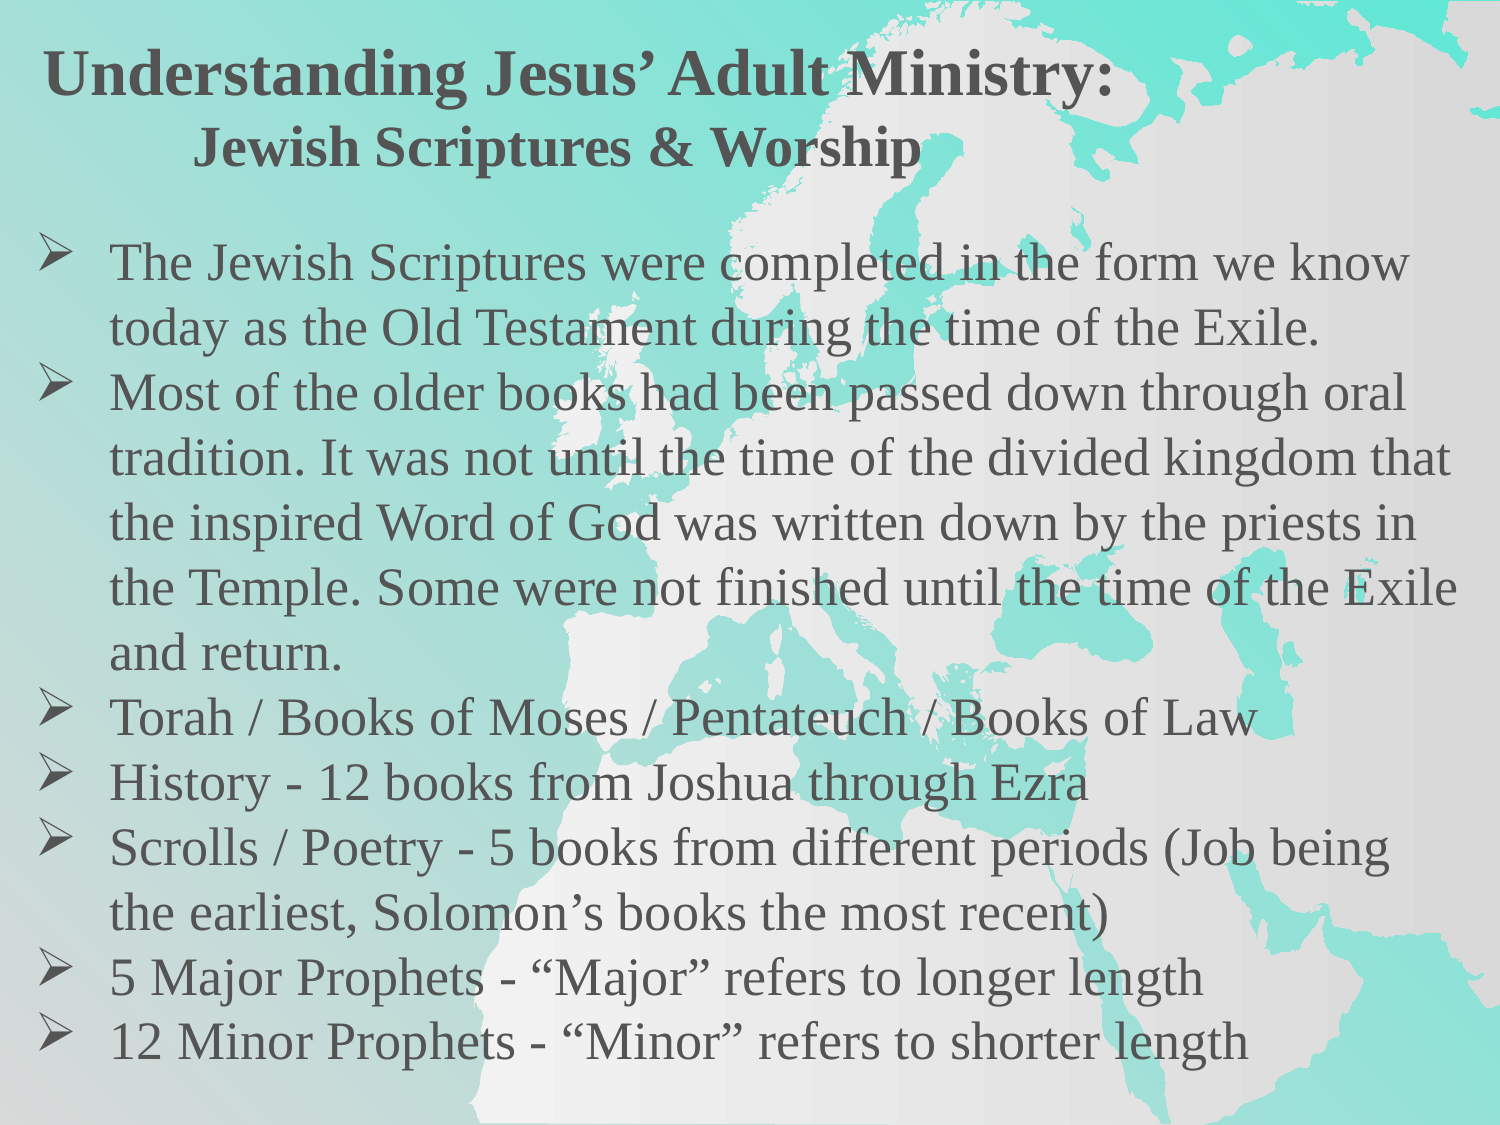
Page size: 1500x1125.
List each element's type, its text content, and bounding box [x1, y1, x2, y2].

text_box The Jewish Scriptures were completed in the form we know today as the Old Testament during the time of the Exile. Most of the older books had been passed down through oral tradition. It was not until the time of the divided kingdom that the inspired Word of God was written down by the priests in the Temple. Some were not finished until the time of the Exile and return. Torah / Books of Moses / Pentateuch / Books of Law History - 12 books from Joshua through Ezra Scrolls / Poetry - 5 books from different periods (Job being the earliest, Solomon’s books the most recent) 5 Major Prophets - “Major” refers to longer length 12 Minor Prophets - “Minor” refers to shorter length [19, 219, 1481, 1079]
text_box Understanding Jesus’ Adult Ministry: Jewish Scriptures & Worship [27, 20, 1500, 186]
